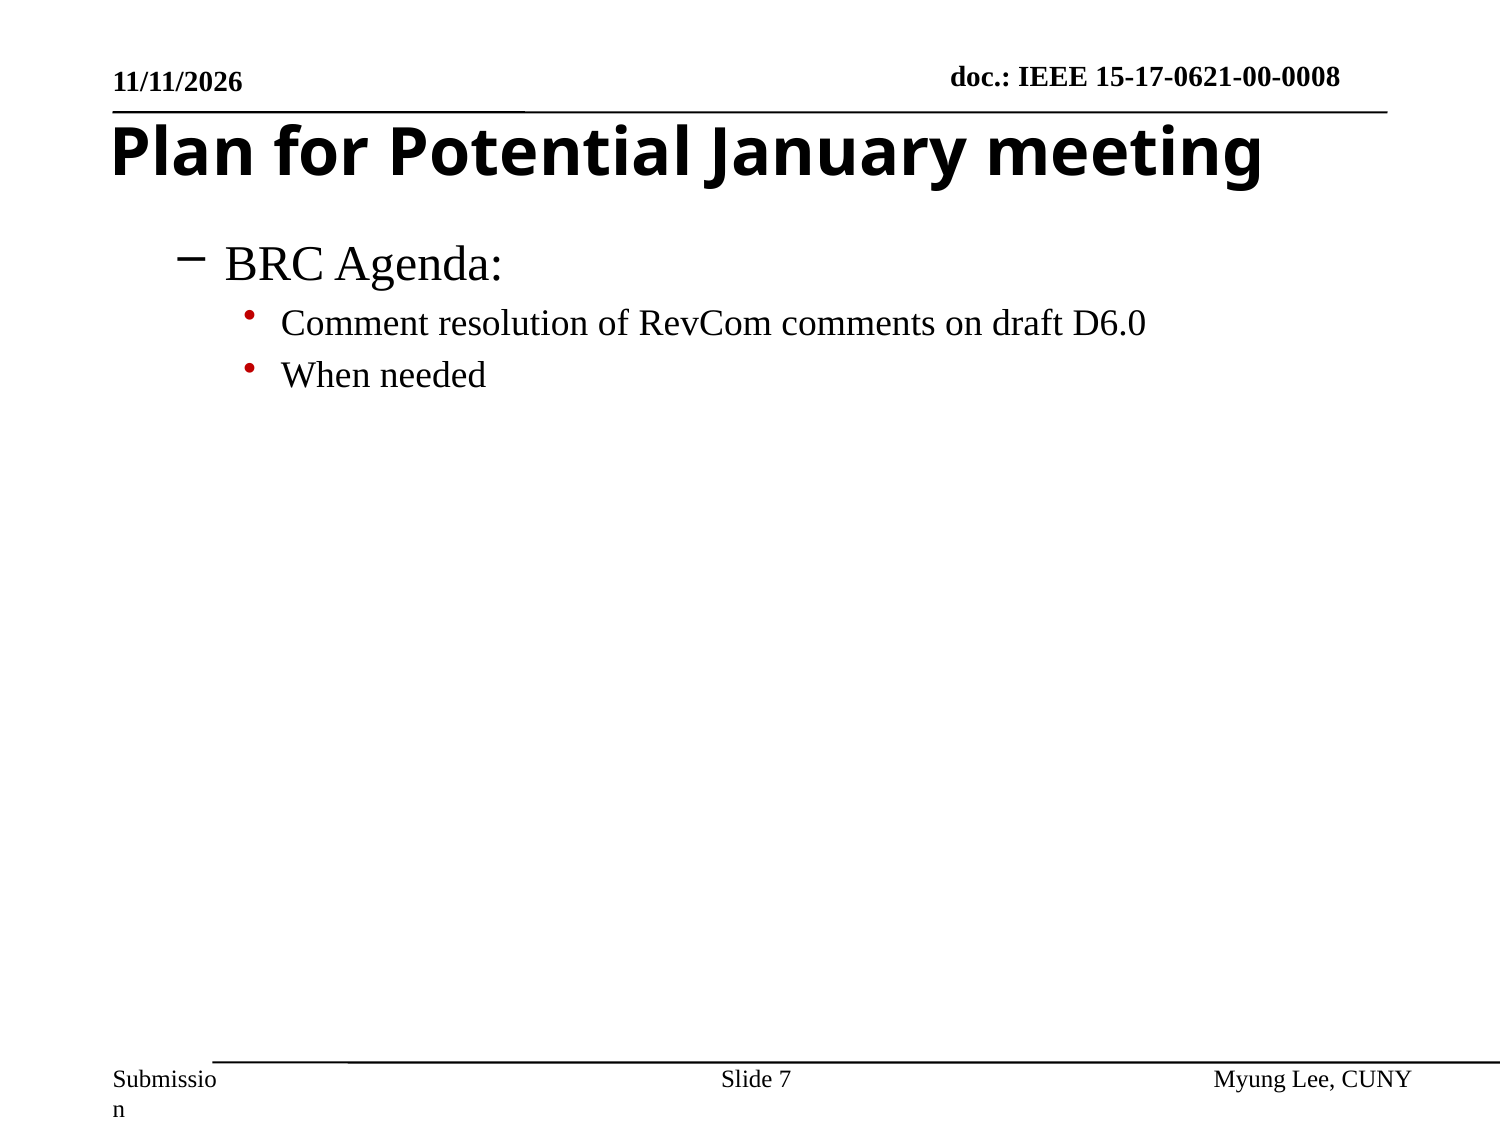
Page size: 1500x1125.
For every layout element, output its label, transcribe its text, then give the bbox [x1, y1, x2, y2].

footer Myung Lee, CUNY [855, 1061, 1413, 1124]
slide_number Slide 7 [712, 1061, 800, 1093]
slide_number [112, 61, 376, 98]
list BRC Agenda: Comment resolution of RevCom comments on draft D6.0 When needed [87, 222, 1438, 988]
title Plan for Potential January meeting [49, 74, 1326, 223]
